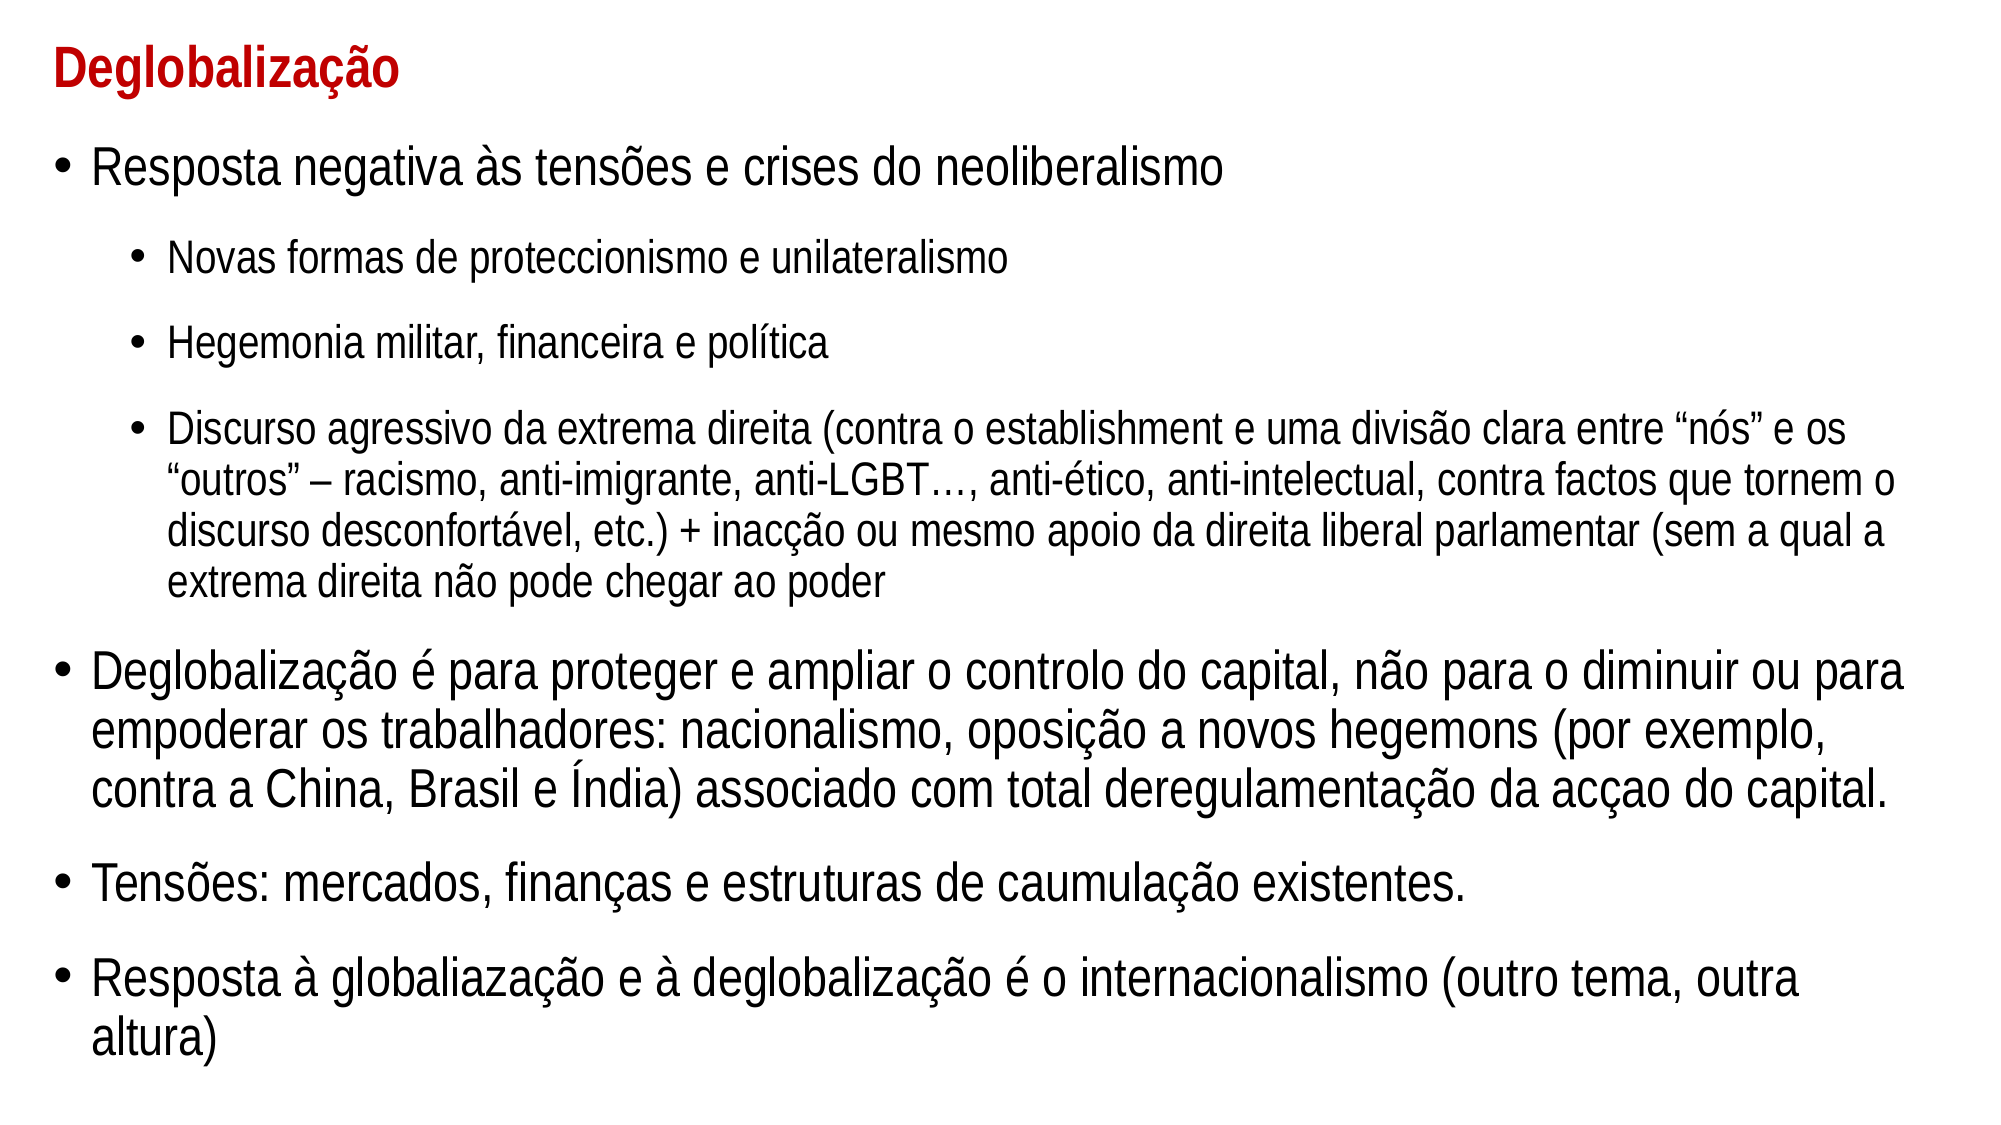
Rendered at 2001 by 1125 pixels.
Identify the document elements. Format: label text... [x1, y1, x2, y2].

title Deglobalização [38, 19, 1952, 118]
list Resposta negativa às tensões e crises do neoliberalismo Novas formas de proteccionismo e unilateralismo Hegemonia militar, financeira e política Discurso agressivo da extrema direita (contra o establishment e uma divisão clara entre “nós” e os “outros” – racismo, anti-imigrante, anti-LGBT…, anti-ético, anti-intelectual, contra factos que tornem o discurso desconfortável, etc.) + inacção ou mesmo apoio da direita liberal parlamentar (sem a qual a extrema direita não pode chegar ao poder Deglobalização é para proteger e ampliar o controlo do capital, não para o diminuir ou para empoderar os trabalhadores: nacionalismo, oposição a novos hegemons (por exemplo, contra a China, Brasil e Índia) associado com total deregulamentação da acçao do capital. Tensões: mercados, finanças e estruturas de caumulação existentes. Resposta à globaliazação e à deglobalização é o internacionalismo (outro tema, outra altura) [38, 130, 1952, 1085]
